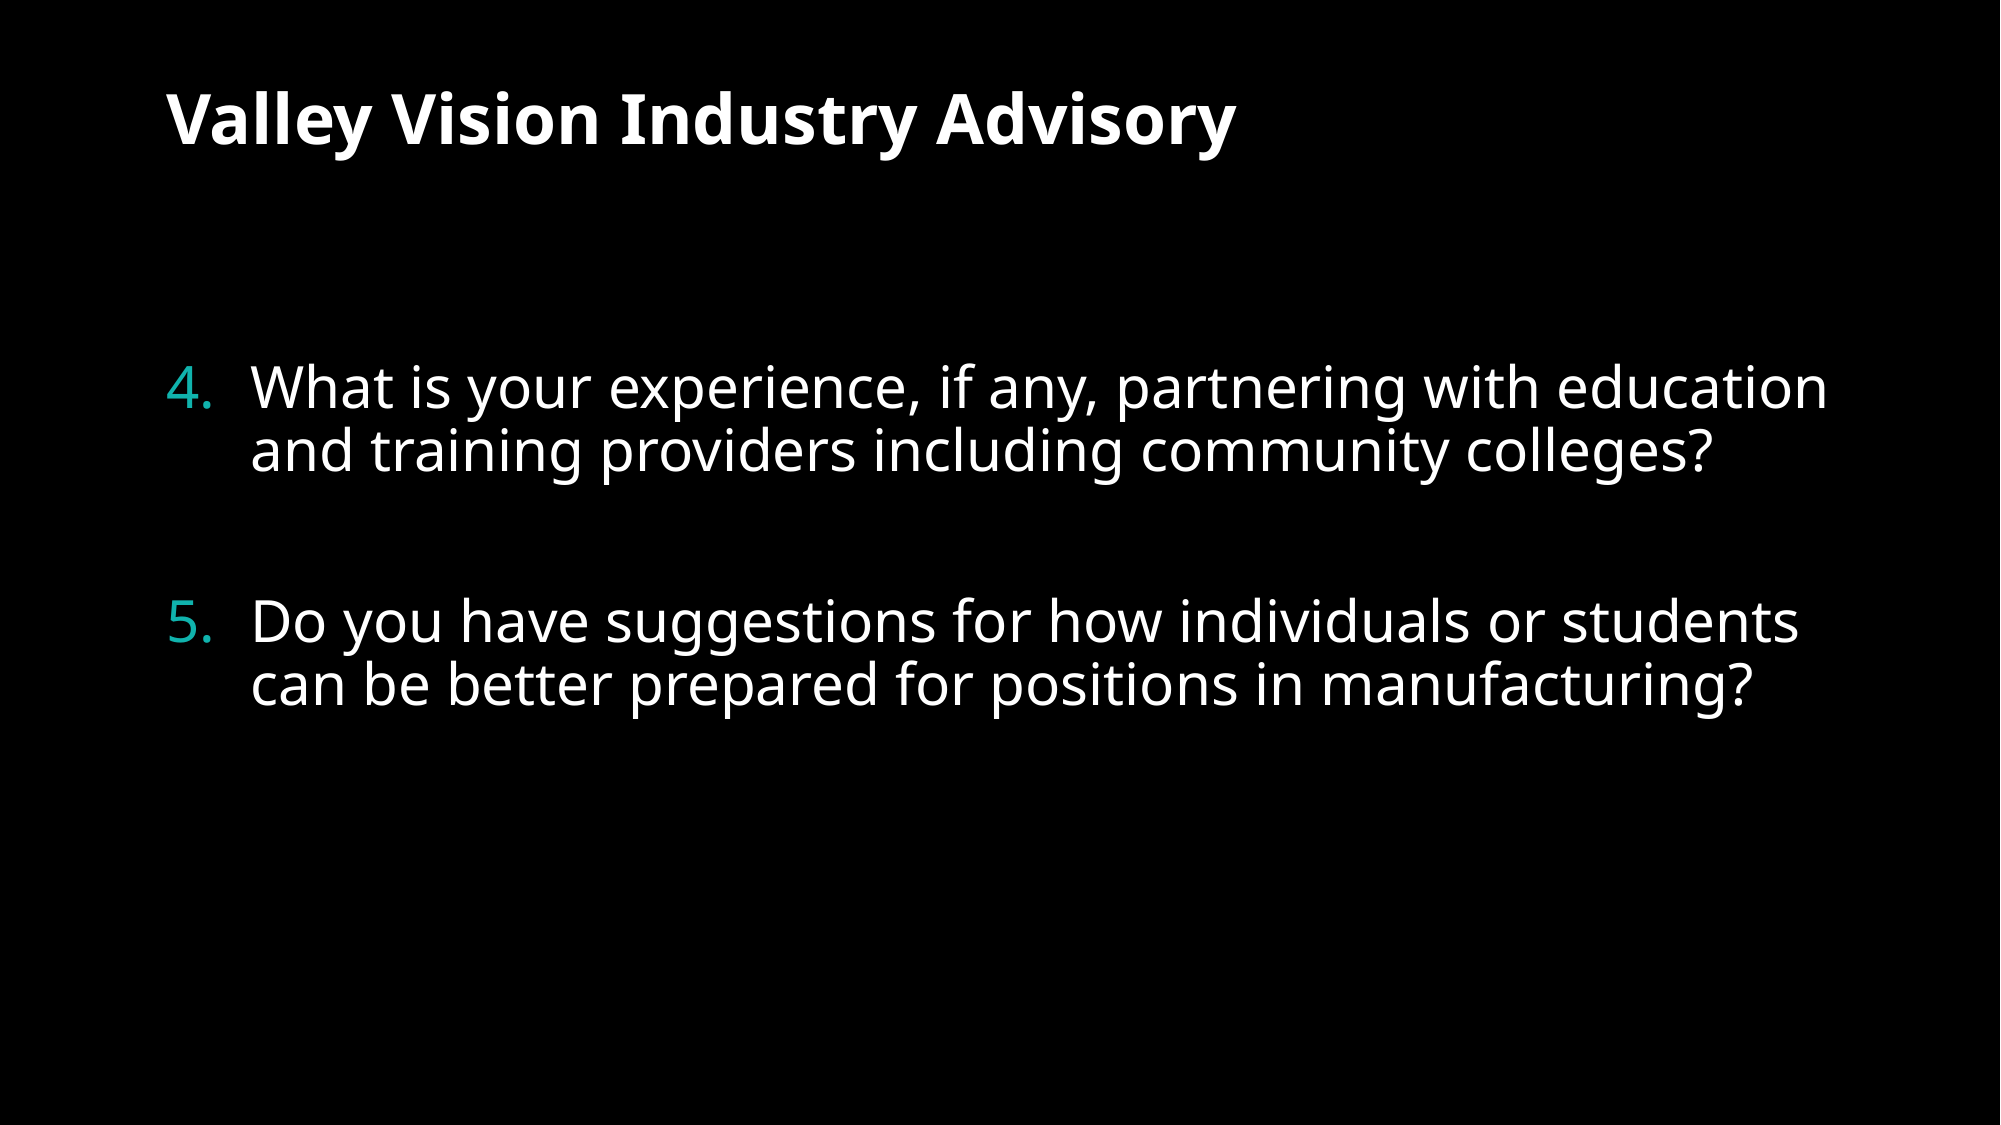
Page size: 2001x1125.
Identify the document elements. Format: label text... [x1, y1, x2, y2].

title Valley Vision Industry Advisory [151, 54, 1849, 189]
list What is your experience, if any, partnering with education and training providers including community colleges? Do you have suggestions for how individuals or students can be better prepared for positions in manufacturing? [151, 189, 1853, 1110]
